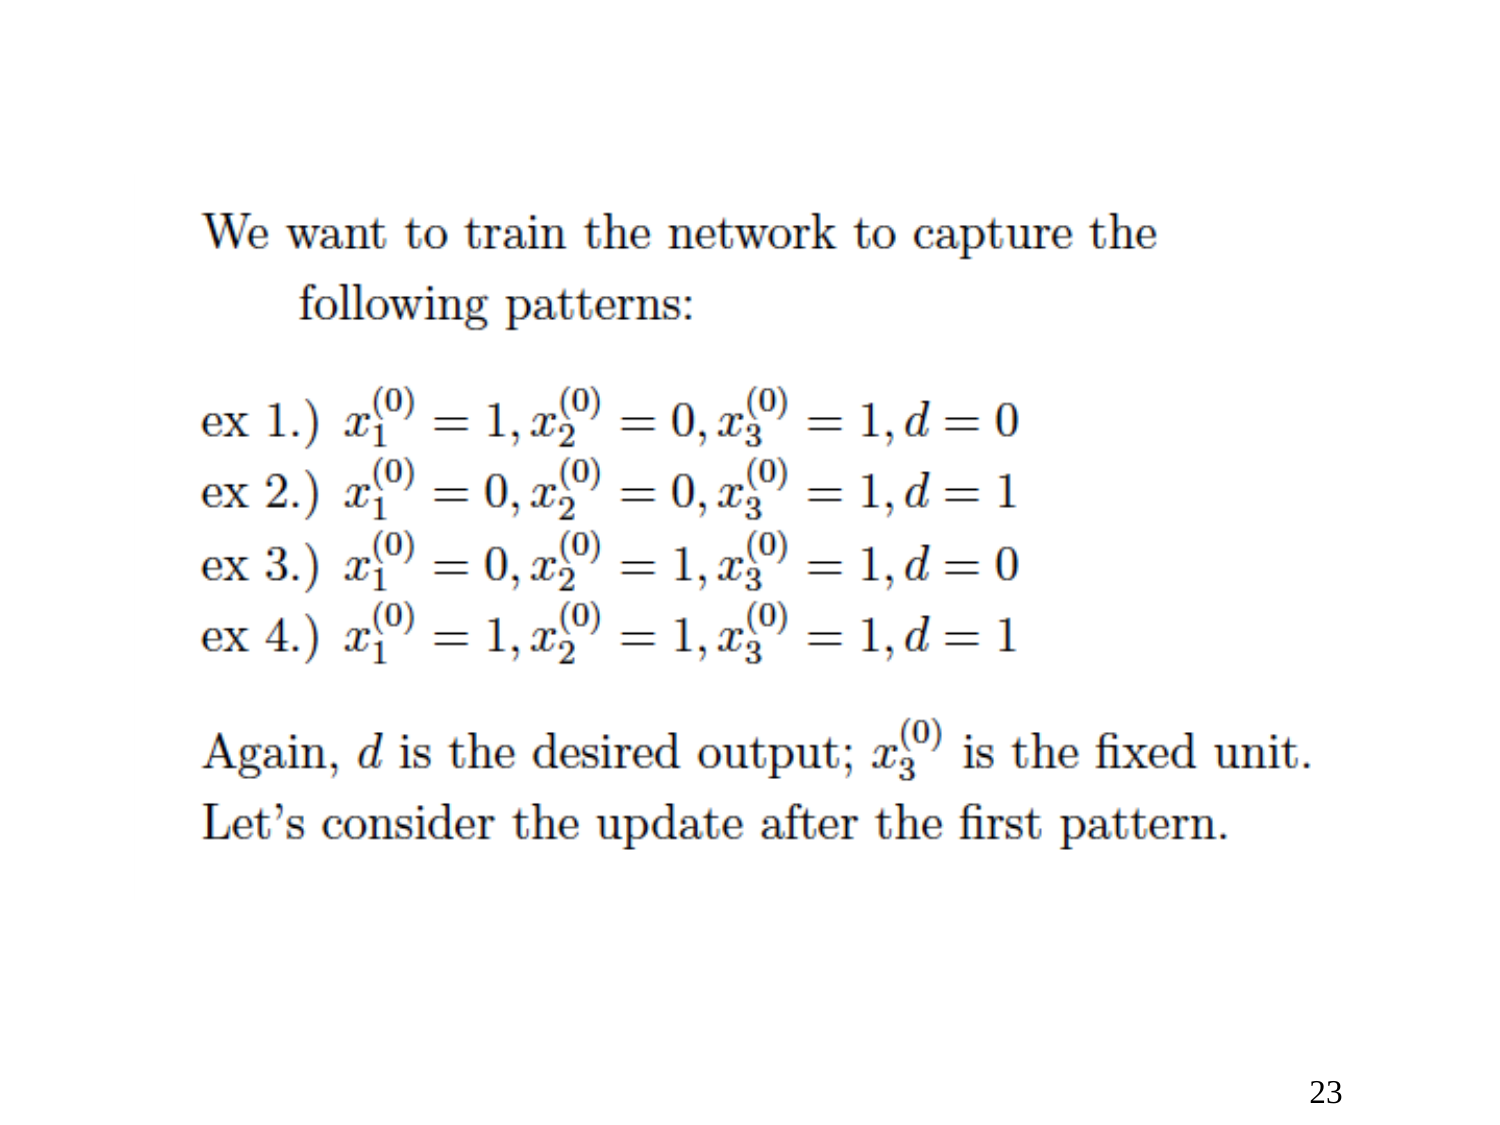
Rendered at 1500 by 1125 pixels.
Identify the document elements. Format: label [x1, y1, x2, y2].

picture [133, 174, 1363, 901]
